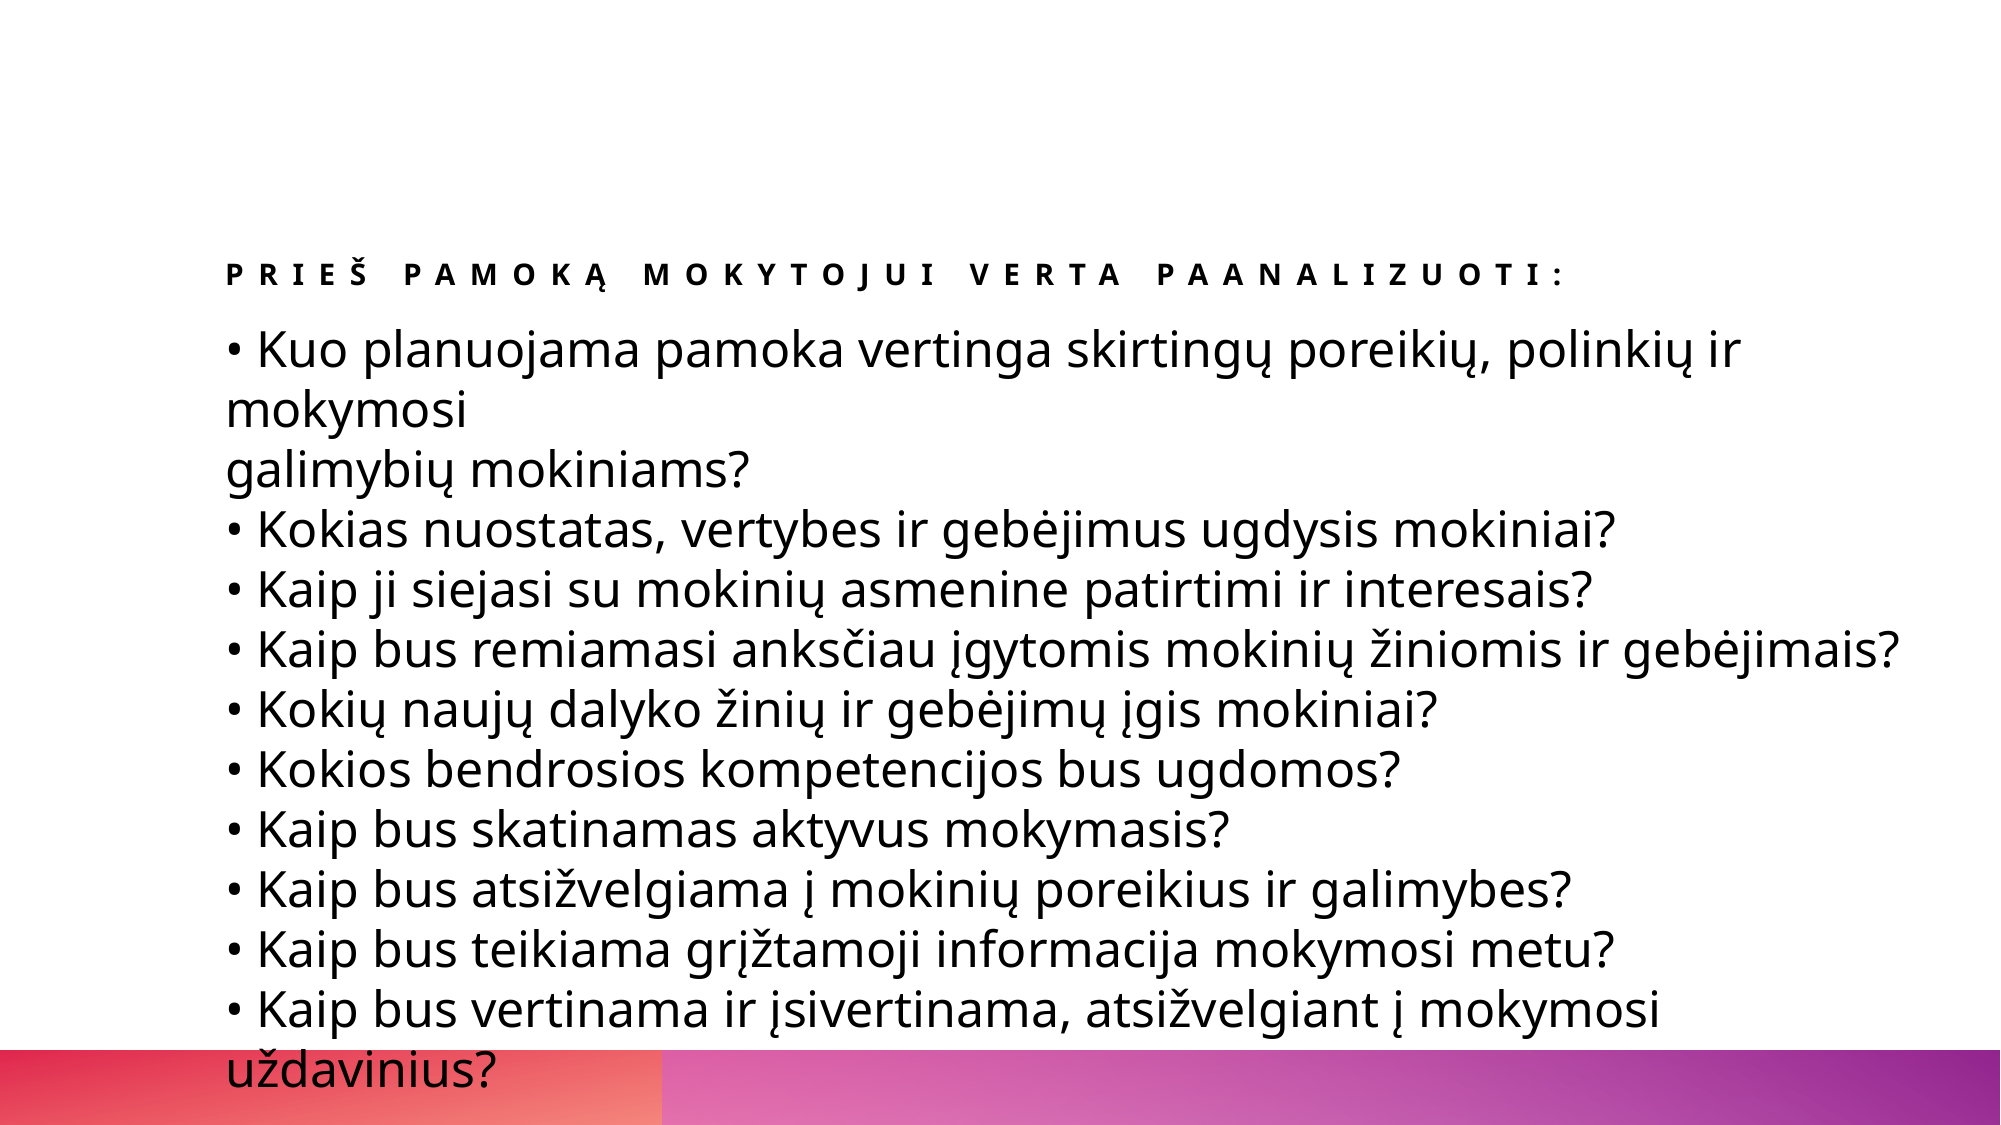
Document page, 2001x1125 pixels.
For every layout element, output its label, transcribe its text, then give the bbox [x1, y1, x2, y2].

title Prieš pamoką mokytojui verta paanalizuoti: [225, 129, 1905, 317]
list • Kuo planuojama pamoka vertinga skirtingų poreikių, polinkių ir mokymosi galimybių mokiniams? • Kokias nuostatas, vertybes ir gebėjimus ugdysis mokiniai? • Kaip ji siejasi su mokinių asmenine patirtimi ir interesais? • Kaip bus remiamasi anksčiau įgytomis mokinių žiniomis ir gebėjimais? • Kokių naujų dalyko žinių ir gebėjimų įgis mokiniai? • Kokios bendrosios kompetencijos bus ugdomos? • Kaip bus skatinamas aktyvus mokymasis? • Kaip bus atsižvelgiama į mokinių poreikius ir galimybes? • Kaip bus teikiama grįžtamoji informacija mokymosi metu? • Kaip bus vertinama ir įsivertinama, atsižvelgiant į mokymosi uždavinius? [225, 317, 1905, 1022]
